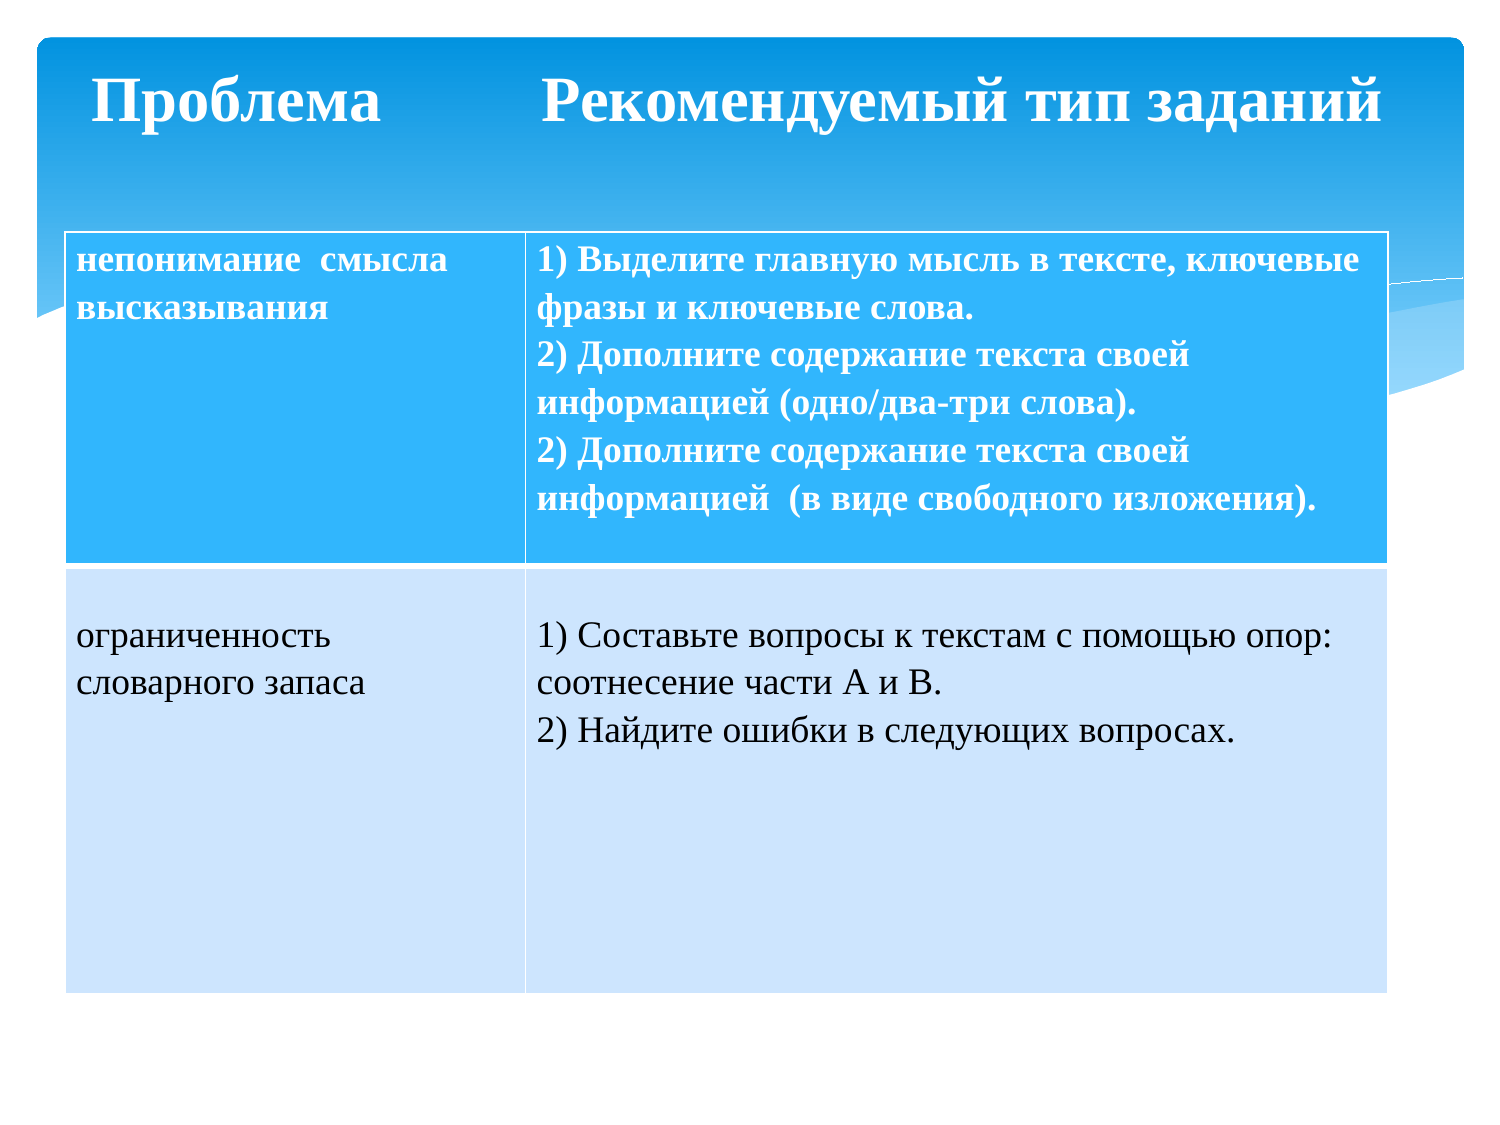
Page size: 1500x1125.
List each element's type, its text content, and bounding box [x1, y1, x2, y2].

table_cell 1) Составьте вопросы к текстам с помощью опор: соотнесение части А и В. 2) Найдите ошибки в следующих вопросах. [526, 569, 1387, 993]
table_header 1) Выделите главную мысль в тексте, ключевые фразы и ключевые слова. 2) Дополните содержание текста своей информацией (одно/два-три слова). 2) Дополните содержание текста своей информацией (в виде свободного изложения). [526, 249, 1387, 563]
title Проблема Рекомендуемый тип заданий [76, 42, 1427, 249]
table_header непонимание смысла высказывания [66, 233, 525, 563]
table_cell ограниченность словарного запаса [66, 569, 525, 993]
